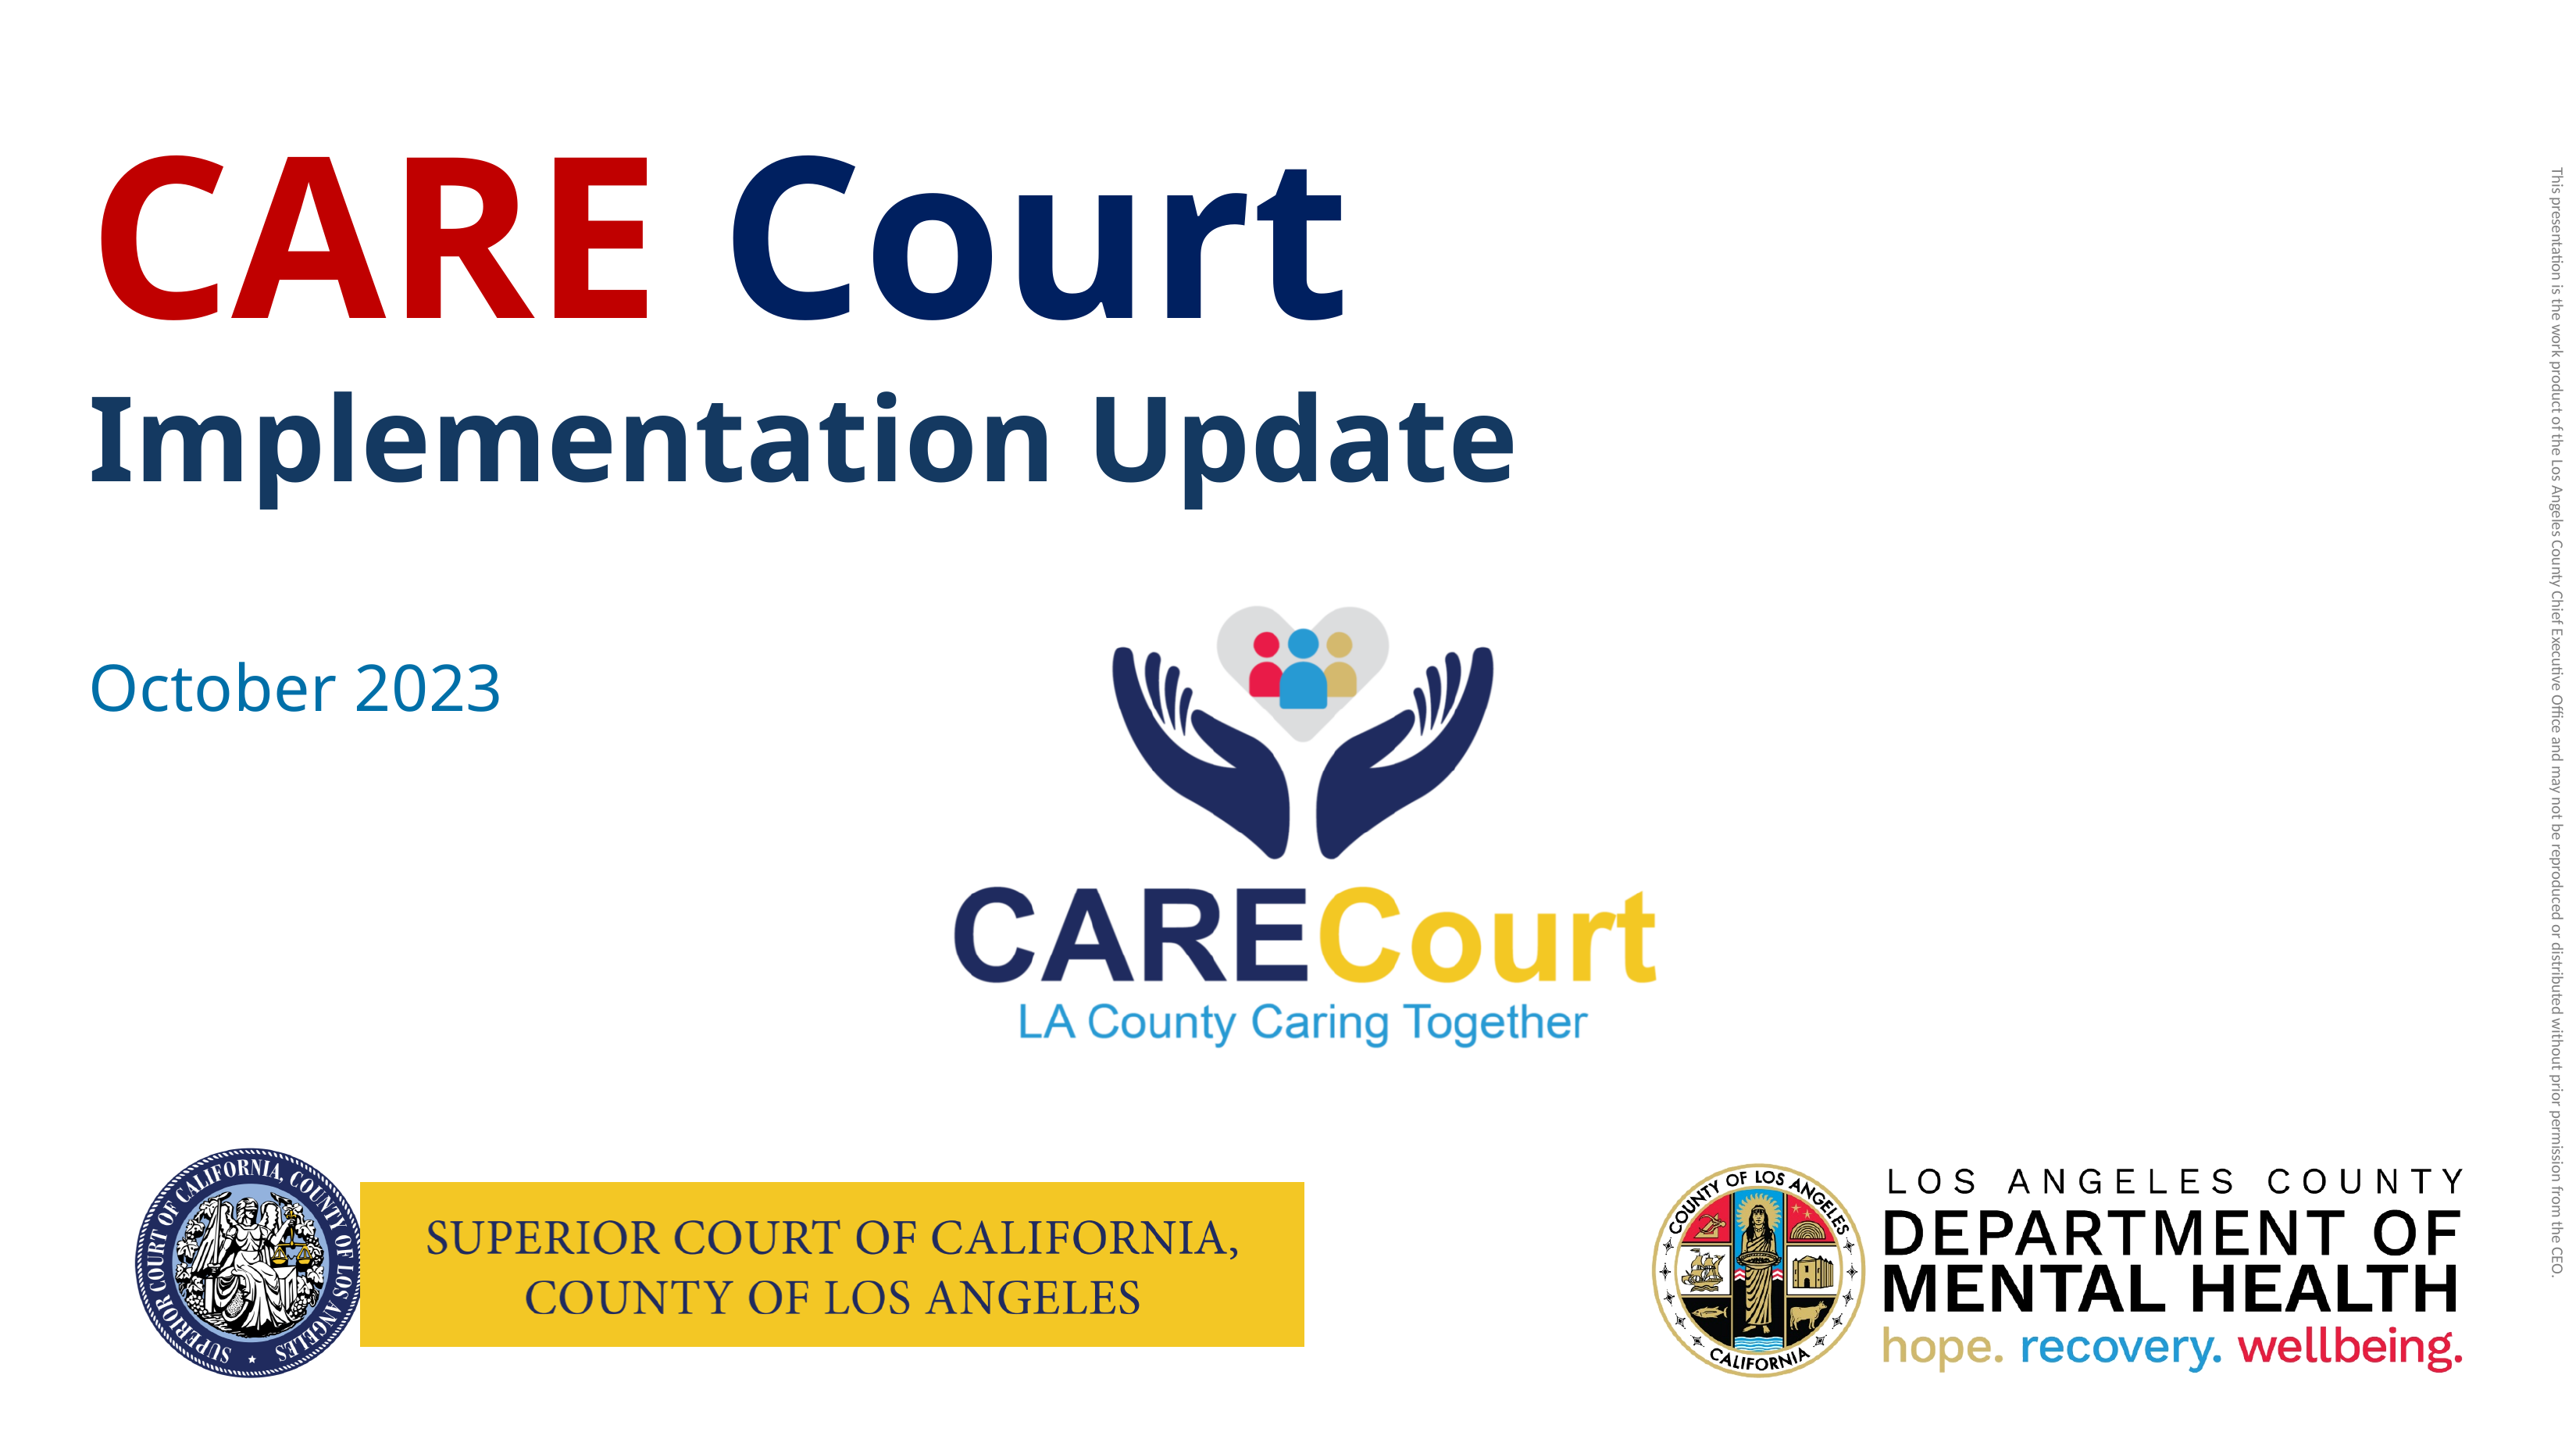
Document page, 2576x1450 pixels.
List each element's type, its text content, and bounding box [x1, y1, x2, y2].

picture [851, 525, 2548, 1450]
text_box CARE Court Implementation Update October 2023 [86, 77, 2285, 724]
picture [86, 1145, 1304, 1395]
